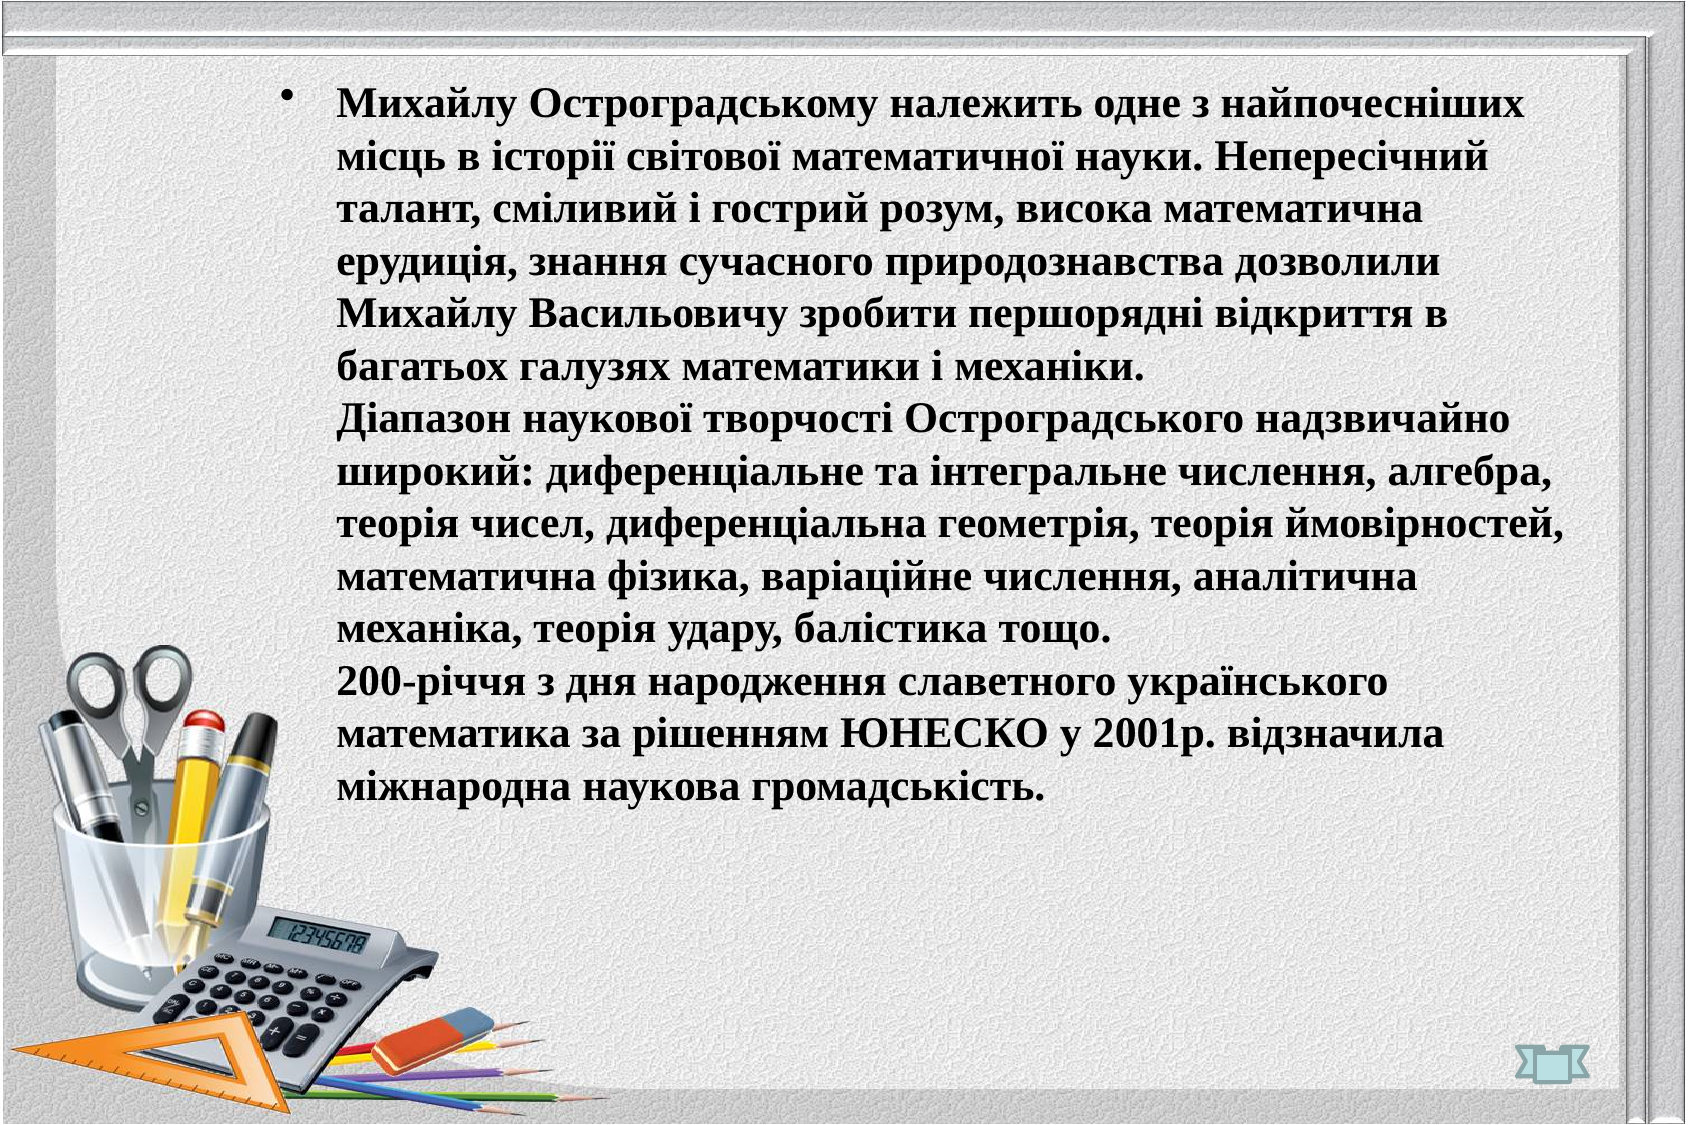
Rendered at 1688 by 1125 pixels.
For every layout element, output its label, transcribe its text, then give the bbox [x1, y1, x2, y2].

text_box [1515, 1044, 1590, 1085]
list Михайлу Остроградському належить одне з найпочесніших місць в історії світової математичної науки. Непересічний талант, сміливий і гострий розум, висока математична ерудиція, знання сучасного природознавства дозволили Михайлу Васильовичу зробити першорядні відкриття в багатьох галузях математики і механіки. Діапазон наукової творчості Остроградського надзвичайно широкий: диференціальне та інтегральне числення, алгебра, теорія чисел, диференціальна геометрія, теорія ймовірностей, математична фізика, варіаційне числення, аналітична механіка, теорія удару, балістика тощо. 200-річчя з дня народження славетного українського математика за рішенням ЮНЕСКО у 2001р. відзначила міжнародна наукова громадськість. [264, 66, 1604, 906]
picture [0, 0, 1688, 1125]
